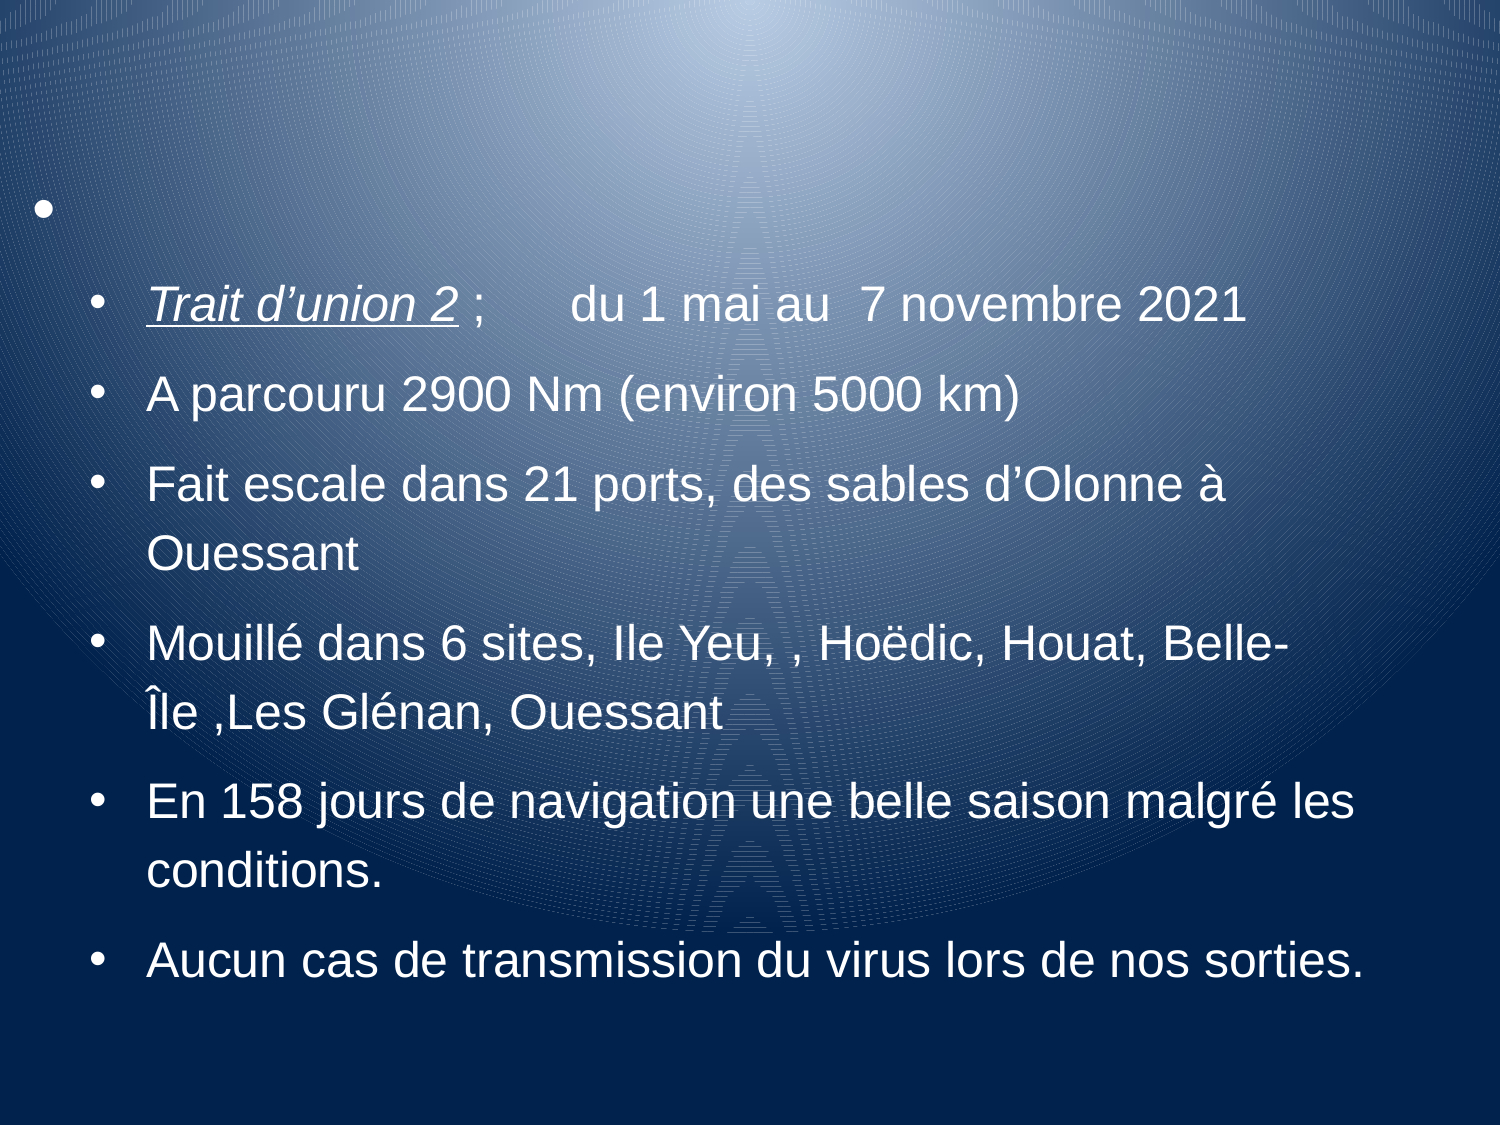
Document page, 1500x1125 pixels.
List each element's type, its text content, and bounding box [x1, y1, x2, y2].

text_box Trait d’union 2 ; du 1 mai au 7 novembre 2021 A parcouru 2900 Nm (environ 5000 km) Fait escale dans 21 ports, des sables d’Olonne à Ouessant Mouillé dans 6 sites, Ile Yeu, , Hoëdic, Houat, Belle-Île ,Les Glénan, Ouessant En 158 jours de navigation une belle saison malgré les conditions. Aucun cas de transmission du virus lors de nos sorties. [75, 255, 1436, 996]
list [17, 160, 1471, 828]
